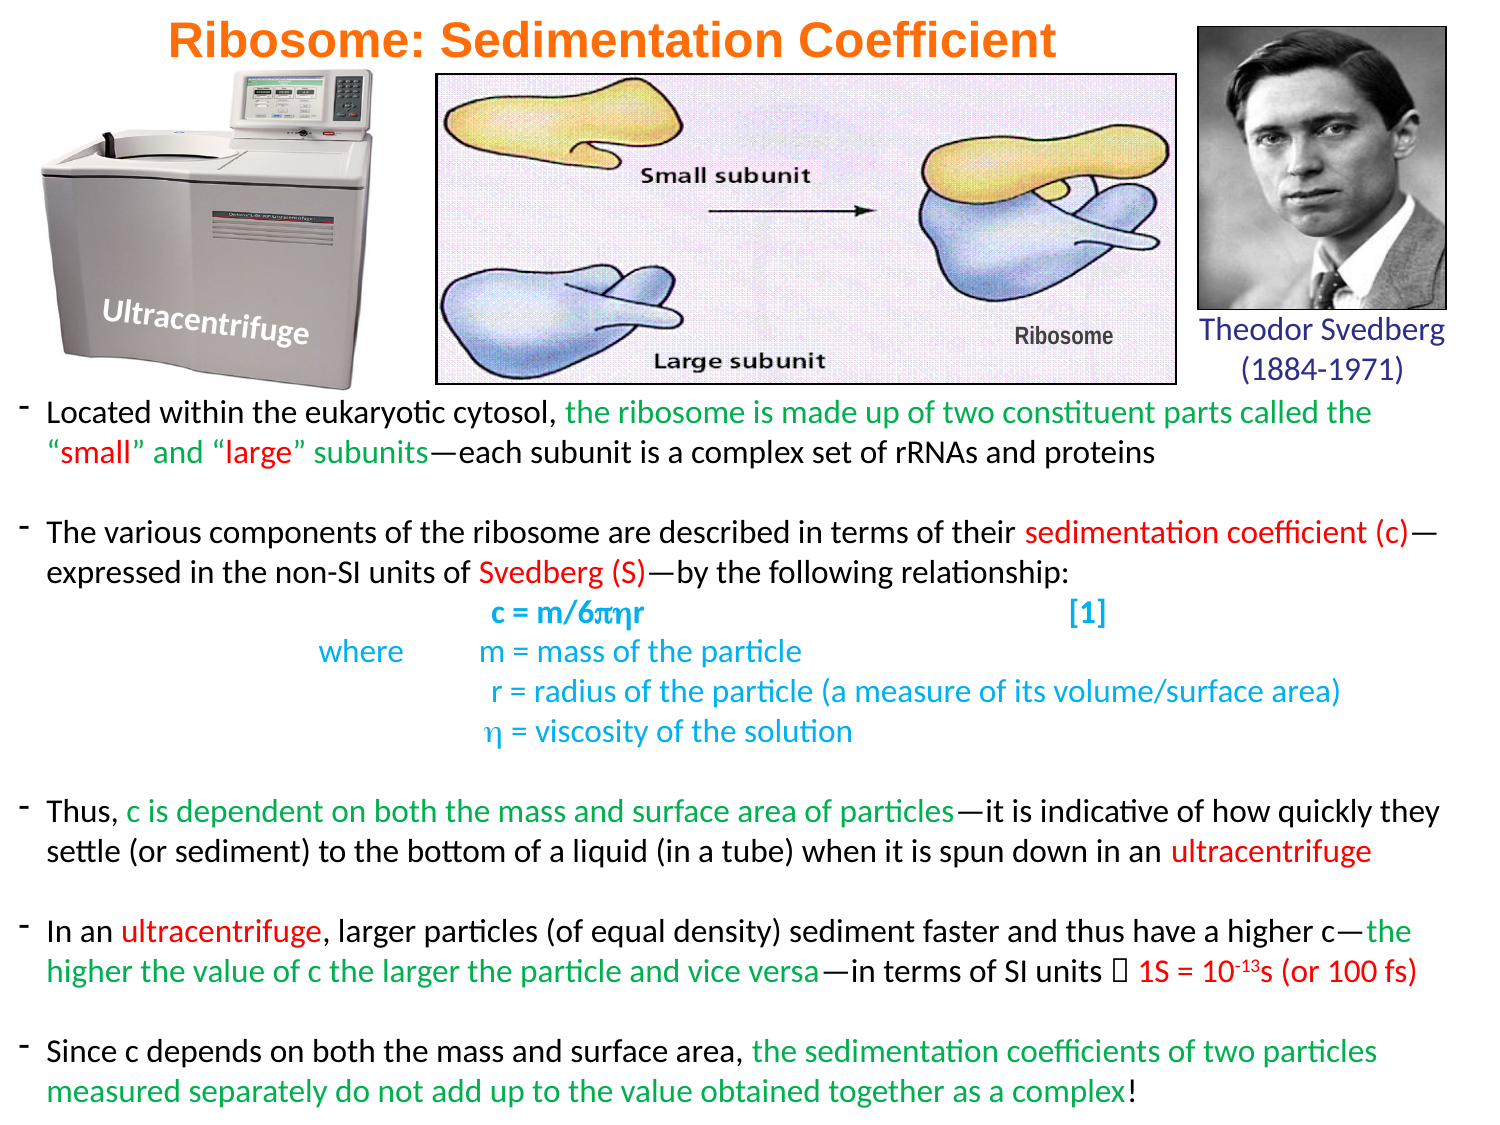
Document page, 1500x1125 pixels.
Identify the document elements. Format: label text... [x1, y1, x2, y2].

text_box Located within the eukaryotic cytosol, the ribosome is made up of two constituent parts called the “small” and “large” subunits—each subunit is a complex set of rRNAs and proteins The various components of the ribosome are described in terms of their sedimentation coefficient (c)—expressed in the non-SI units of Svedberg (S)—by the following relationship: c = m/6r [1] where m = mass of the particle r = radius of the particle (a measure of its volume/surface area)  = viscosity of the solution Thus, c is dependent on both the mass and surface area of particles—it is indicative of how quickly they settle (or sediment) to the bottom of a liquid (in a tube) when it is spun down in an ultracentrifuge In an ultracentrifuge, larger particles (of equal density) sediment faster and thus have a higher c—the higher the value of c the larger the particle and vice versa—in terms of SI units  1S = 10-13s (or 100 fs) Since c depends on both the mass and surface area, the sedimentation coefficients of two particles measured separately do not add up to the value obtained together as a complex! [3, 382, 1488, 1117]
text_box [1182, 26, 1463, 396]
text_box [437, 74, 1176, 383]
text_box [37, 64, 376, 394]
text_box Ribosome: Sedimentation Coefficient [99, 0, 1125, 75]
